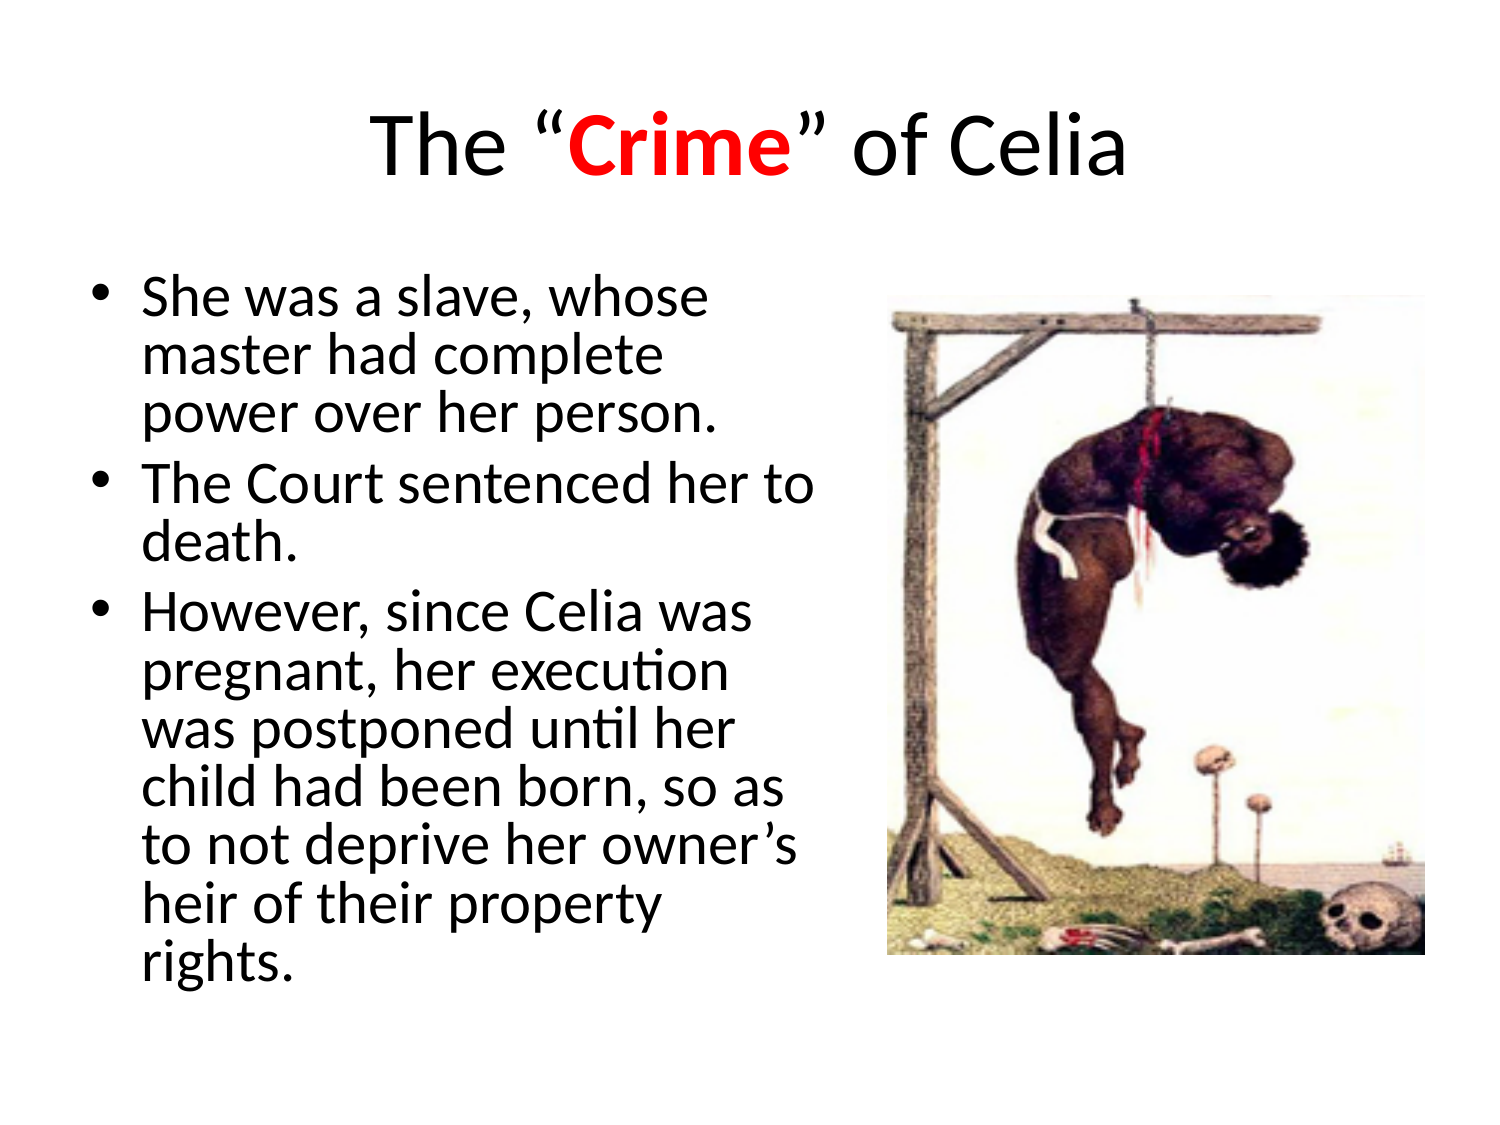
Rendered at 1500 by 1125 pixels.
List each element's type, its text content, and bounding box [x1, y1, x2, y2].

picture [887, 295, 1426, 956]
title The “Crime” of Celia [75, 45, 1425, 233]
list She was a slave, whose master had complete power over her person. The Court sentenced her to death. However, since Celia was pregnant, her execution was postponed until her child had been born, so as to not deprive her owner’s heir of their property rights. [75, 262, 838, 1005]
